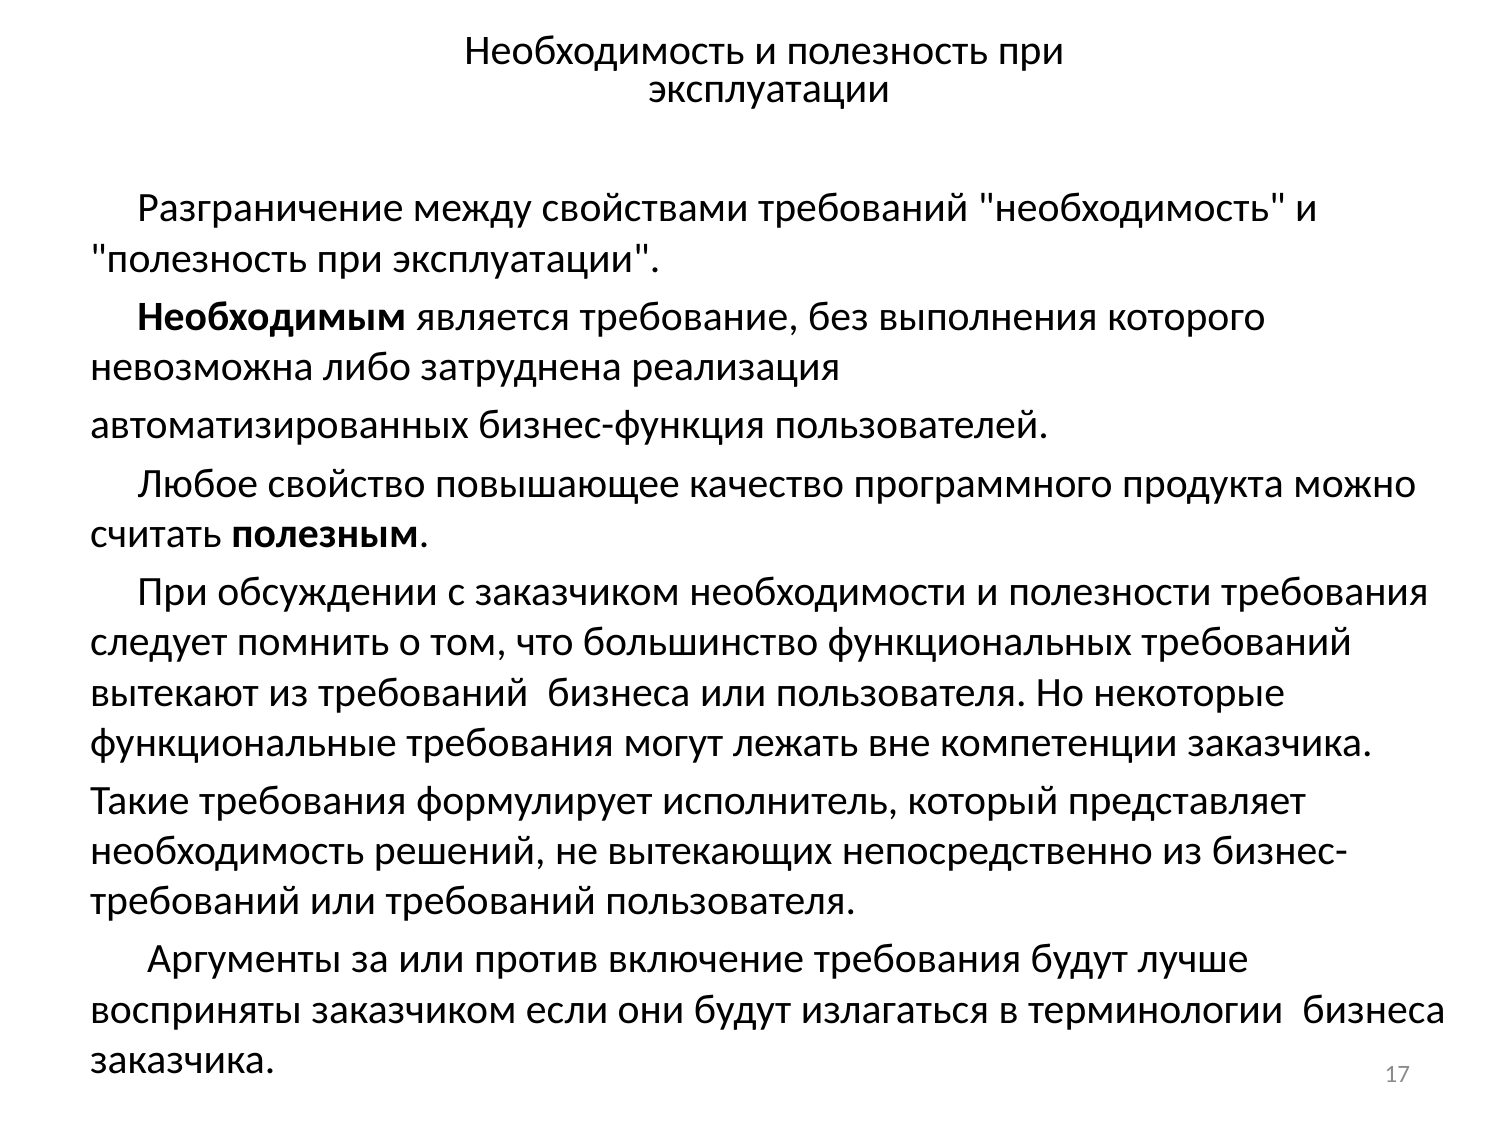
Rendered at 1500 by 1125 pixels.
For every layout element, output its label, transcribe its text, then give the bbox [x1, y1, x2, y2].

list Разграничение между свойствами требований "необходимость" и "полезность при эксплуатации". Необходимым является требование, без выполнения которого невозможна либо затруднена реализация автоматизированных бизнес-функция пользователей. Любое свойство повышающее качество программного продукта можно считать полезным. При обсуждении с заказчиком необходимости и полезности требования следует помнить о том, что большинство функциональных требований вытекают из требований бизнеса или пользователя. Но некоторые функциональные требования могут лежать вне компетенции заказчика. Такие требования формулирует исполнитель, который представляет необходимость решений, не вытекающих непосредственно из бизнес-требований или требований пользователя. Аргументы за или против включение требования будут лучше восприняты заказчиком если они будут излагаться в терминологии бизнеса заказчика. [75, 172, 1471, 1094]
title Необходимость и полезность при эксплуатации [76, 7, 1427, 172]
slide_number 17 [1074, 1042, 1425, 1103]
